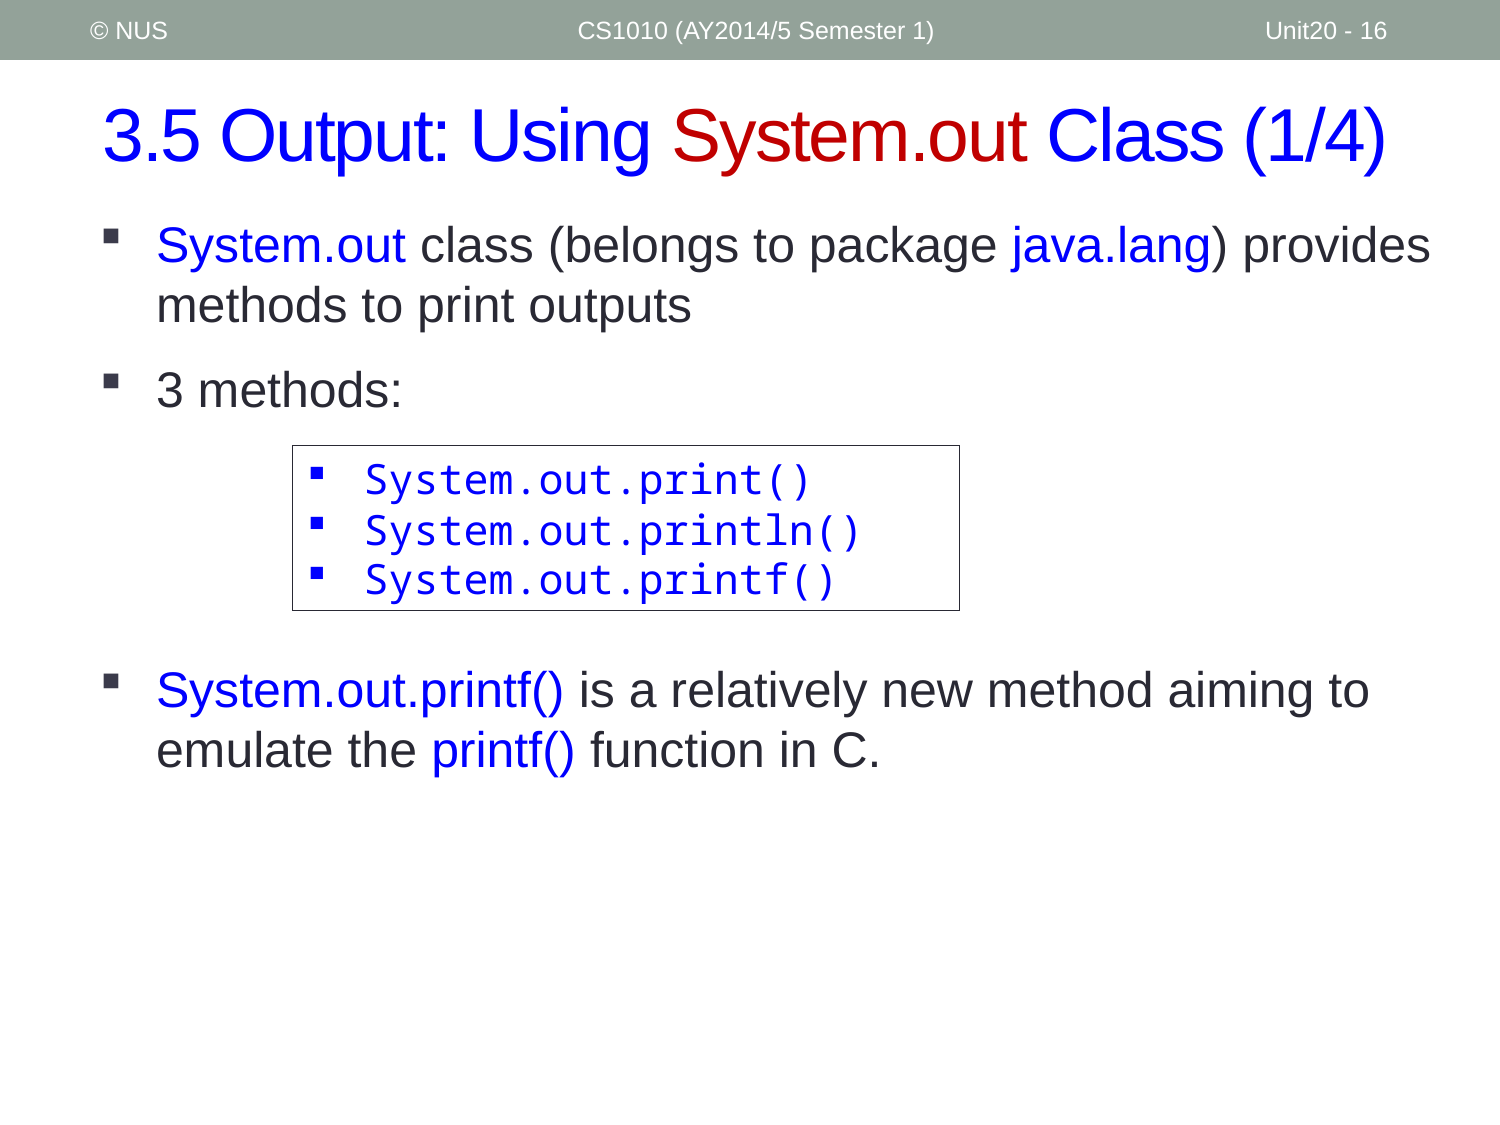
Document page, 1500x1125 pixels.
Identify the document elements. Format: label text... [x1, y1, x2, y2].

title 3.5 Output: Using System.out Class (1/4) [87, 62, 1463, 200]
footer CS1010 (AY2014/5 Semester 1) [562, 3, 1238, 57]
slide_number Unit20 - 16 [1250, 3, 1425, 57]
text_box System.out class (belongs to package java.lang) provides methods to print outputs 3 methods: [84, 204, 1448, 455]
slide_number © NUS [75, 3, 550, 57]
text_box System.out.printf() is a relatively new method aiming to emulate the printf() function in C. [84, 650, 1448, 810]
text_box System.out.print() System.out.println() System.out.printf() [292, 445, 960, 611]
